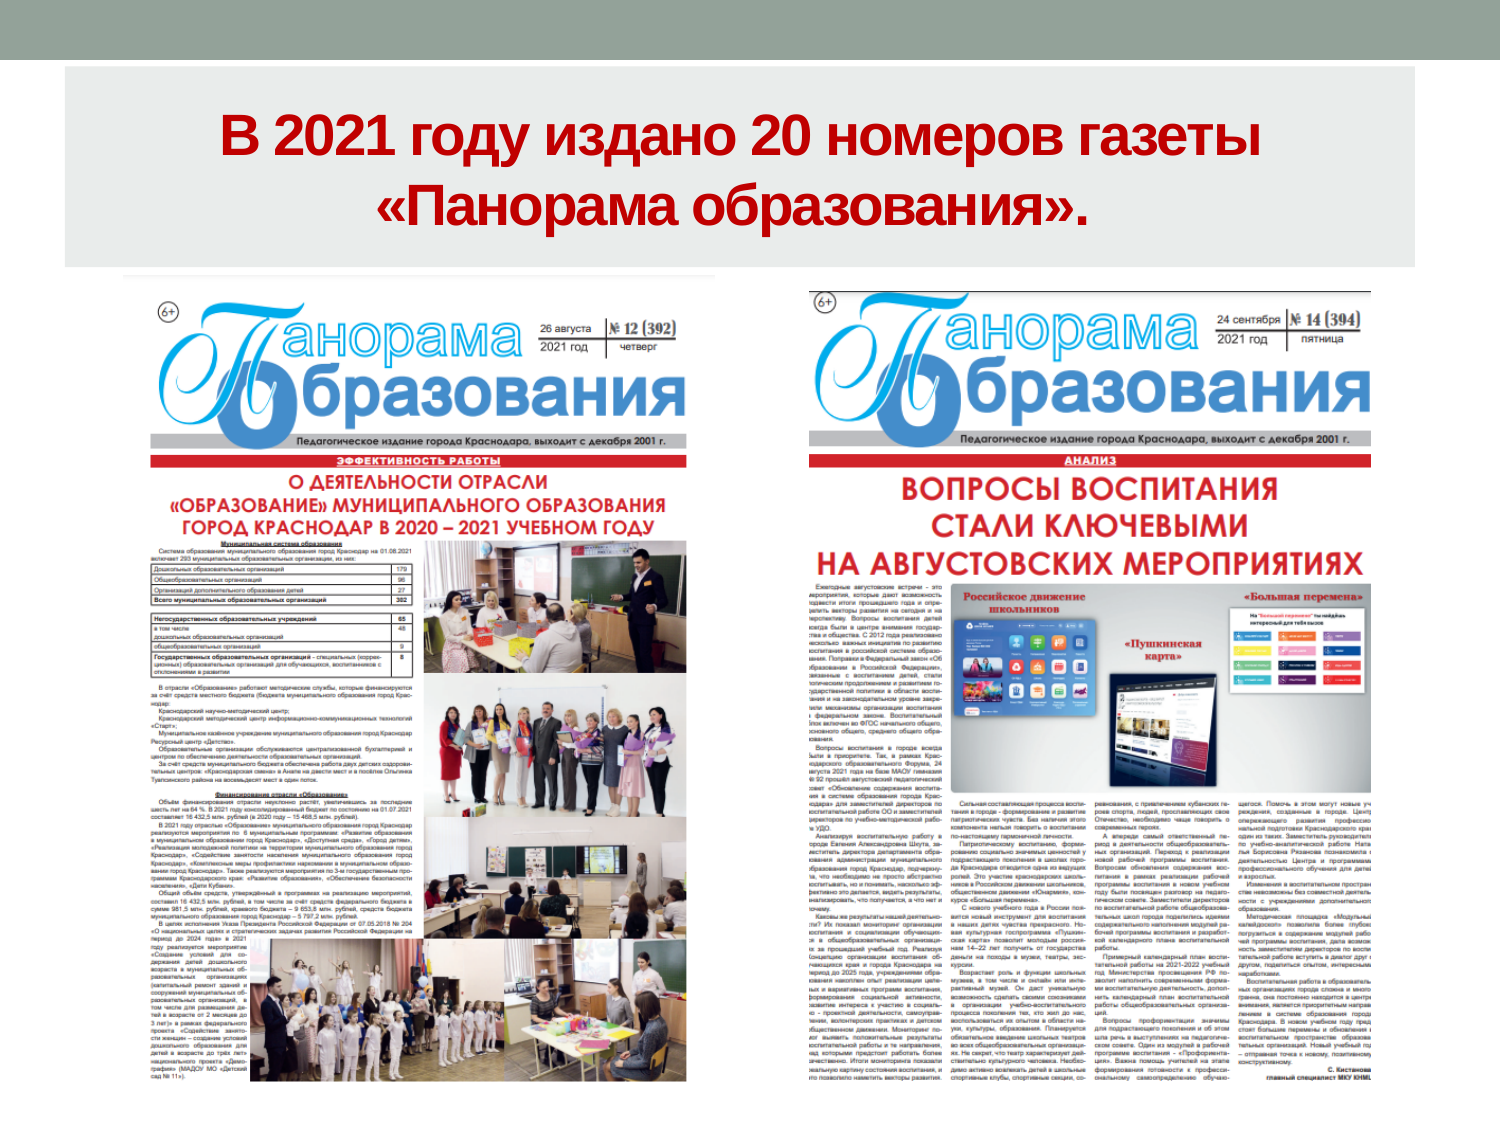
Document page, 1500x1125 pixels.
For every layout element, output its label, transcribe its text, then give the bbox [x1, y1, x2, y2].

picture [808, 291, 1371, 1081]
title В 2021 году издано 20 номеров газеты «Панорама образования». [64, 66, 1415, 268]
picture [123, 275, 715, 1108]
